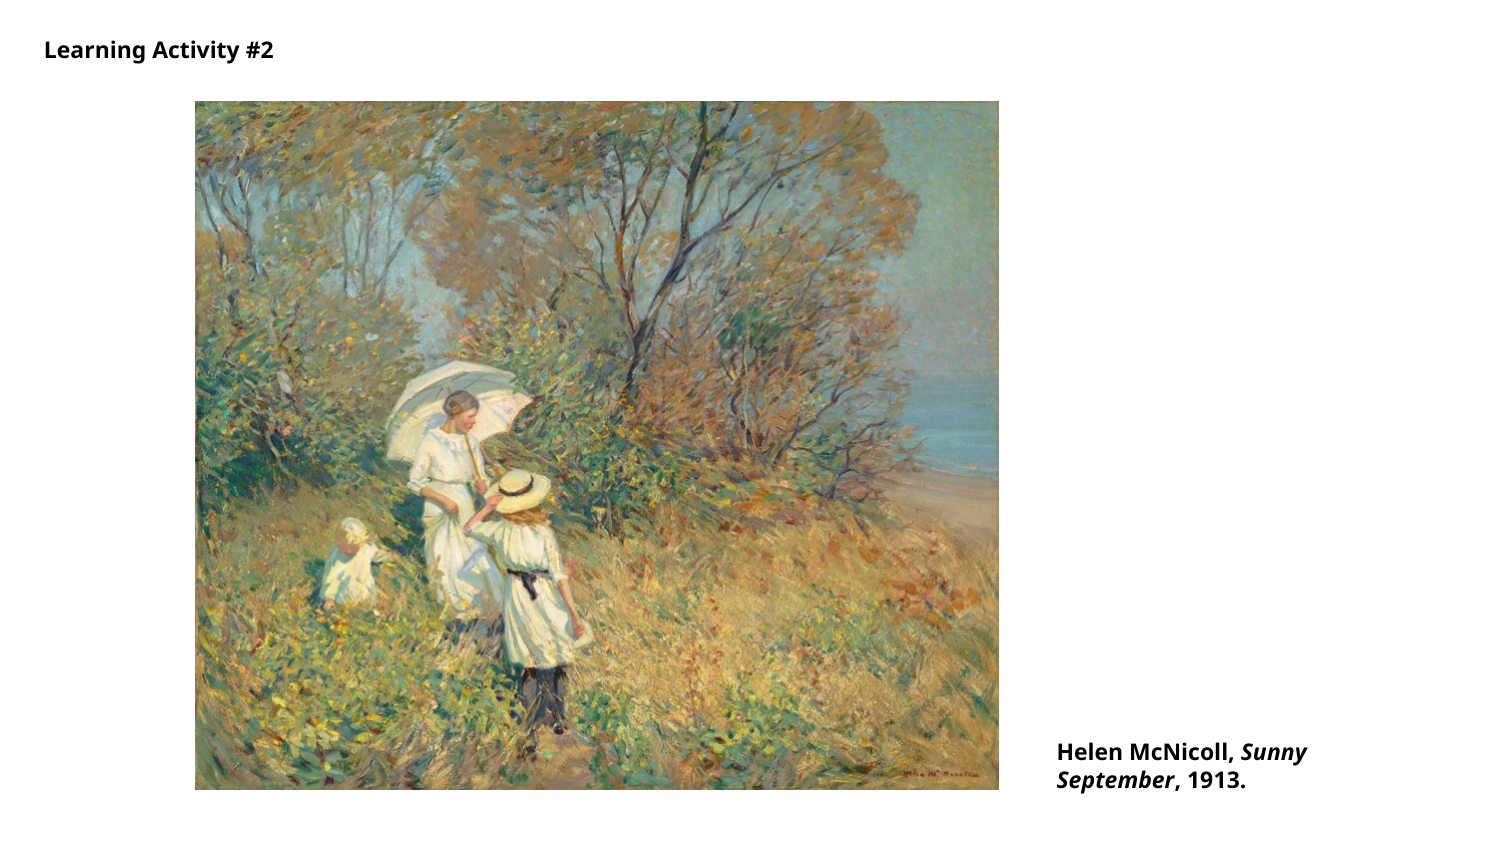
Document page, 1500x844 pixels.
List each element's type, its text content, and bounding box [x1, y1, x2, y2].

text_box Learning Activity #2 [28, 16, 329, 227]
text_box Helen McNicoll, Sunny September, 1913. [1041, 722, 1327, 844]
picture [195, 101, 999, 791]
